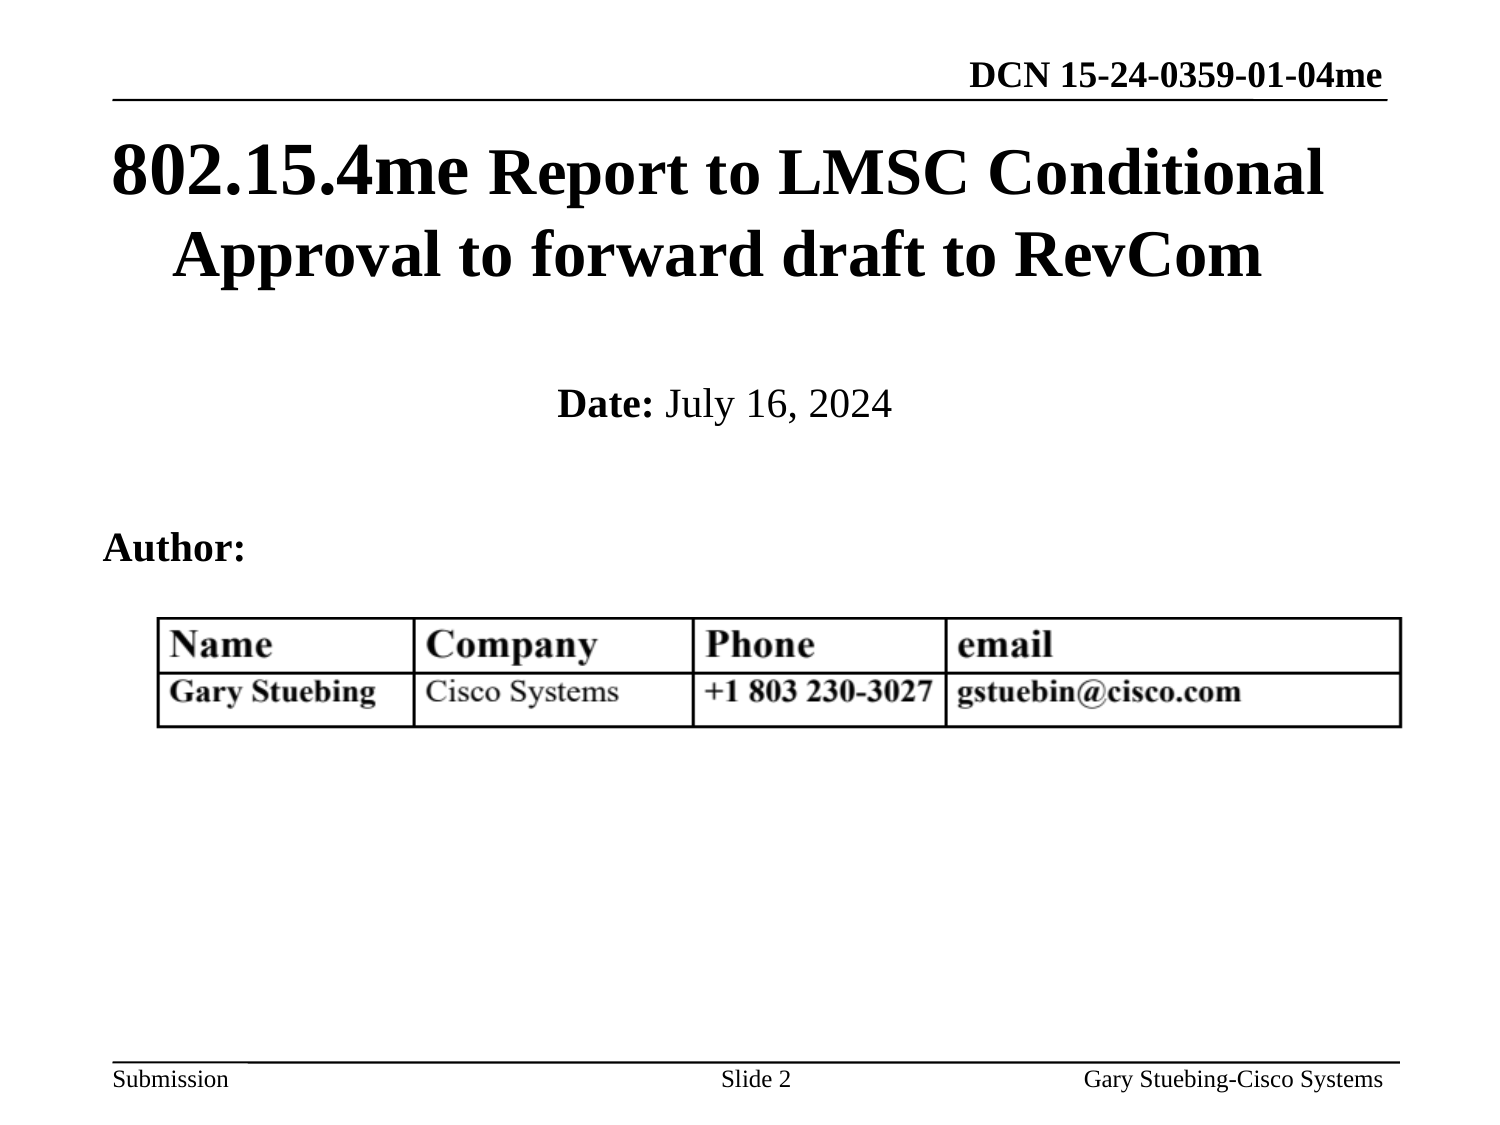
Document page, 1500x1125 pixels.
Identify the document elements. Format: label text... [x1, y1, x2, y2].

slide_number Slide 2 [712, 1061, 800, 1093]
text_box 802.15.4me Report to LMSC Conditional Approval to forward draft to RevCom [49, 112, 1388, 288]
text_box Date: July 16, 2024 [87, 368, 1363, 431]
text_box Author: [87, 512, 325, 575]
footer Gary Stuebing-Cisco Systems [1080, 1061, 1384, 1093]
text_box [143, 617, 1495, 770]
